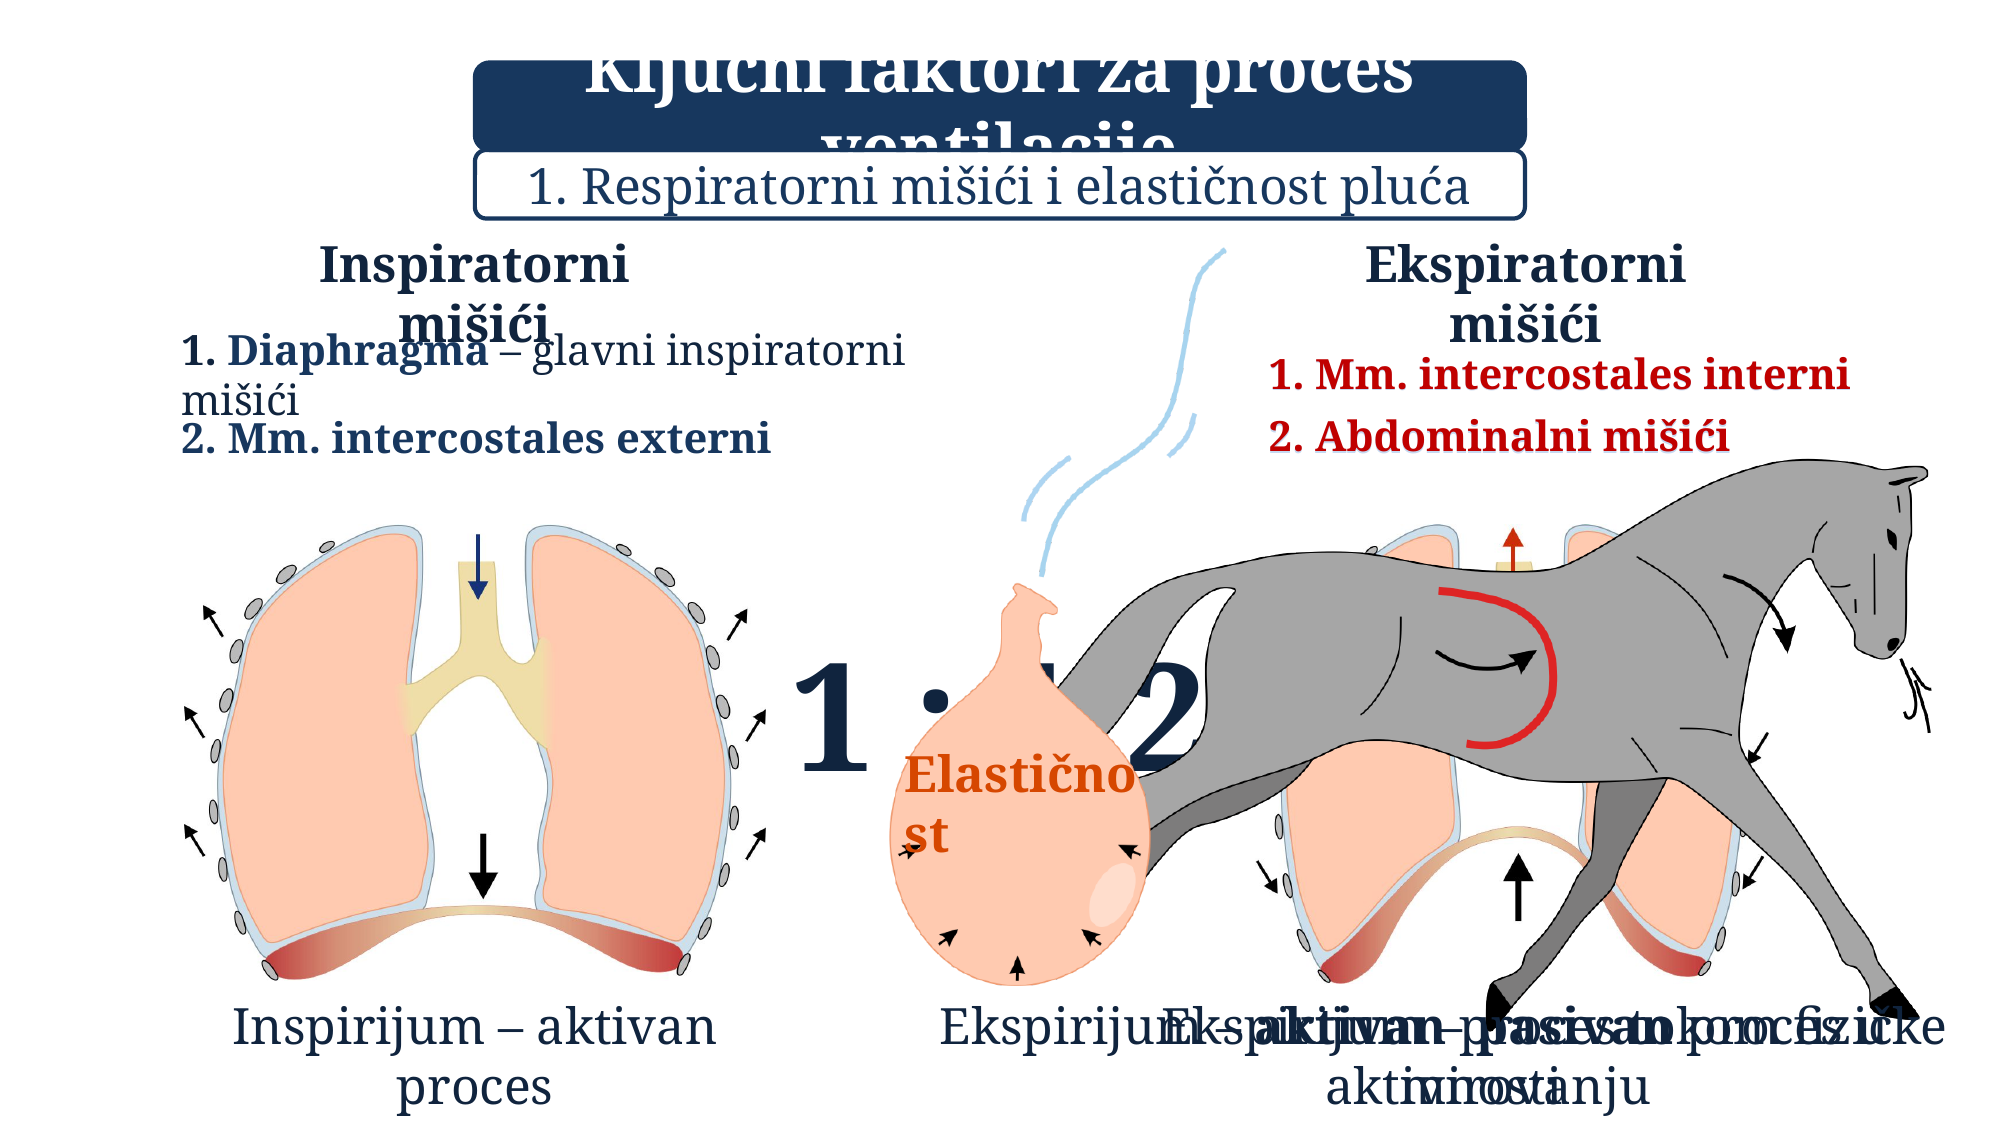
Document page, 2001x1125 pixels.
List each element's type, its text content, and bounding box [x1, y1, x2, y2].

picture [184, 524, 766, 982]
text_box 1 : 1,2 [771, 667, 880, 757]
text_box Inspiratorni mišići [236, 247, 714, 329]
text_box 1. Diaphragma – glavni inspiratorni mišići [160, 329, 880, 403]
text_box Ključni faktori za proces ventilacije [472, 60, 1528, 149]
text_box Inspirijum – aktivan proces [154, 1010, 796, 1100]
text_box 2. Abdominalni mišići [1247, 390, 2000, 480]
text_box 1. Mm. intercostales interni [1247, 328, 2000, 402]
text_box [885, 247, 1227, 986]
text_box Ekspiratorni mišići [1287, 247, 1765, 328]
picture [895, 458, 1933, 1033]
text_box 2. Mm. intercostales externi [160, 391, 880, 482]
text_box 1. Respiratorni mišići i elastičnost pluća [472, 147, 1528, 221]
text_box Ekspirijum – aktivan proces tokom fizičke aktivnosti [897, 1010, 1990, 1100]
